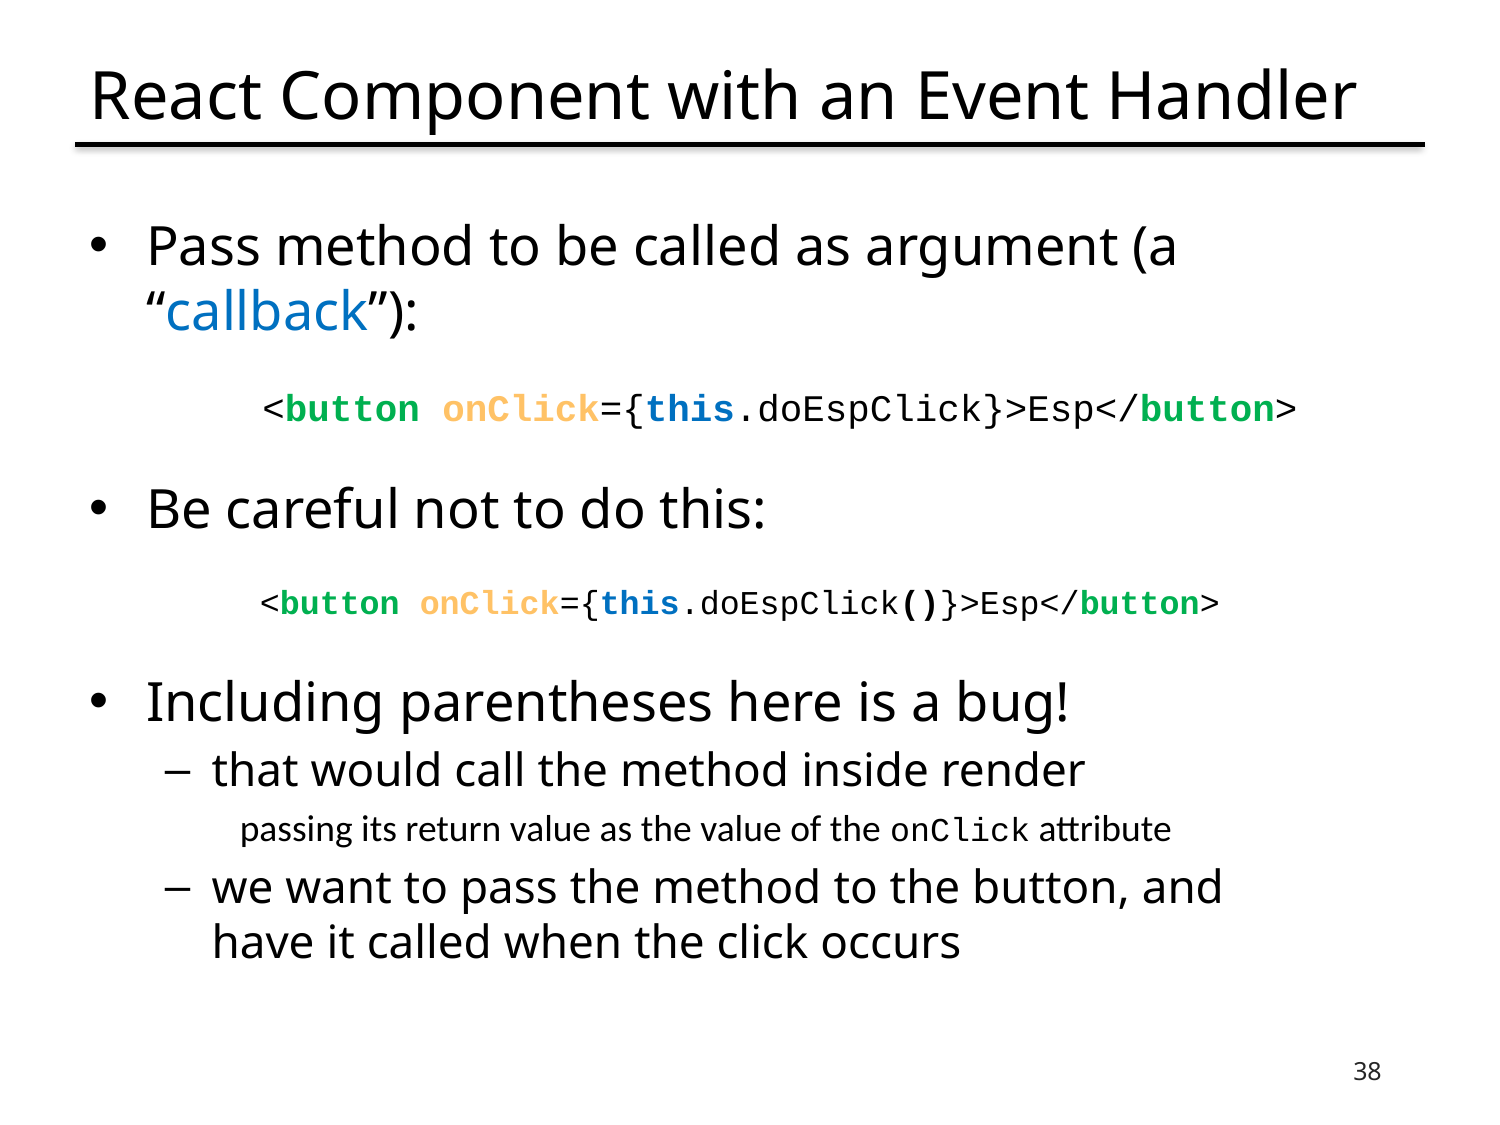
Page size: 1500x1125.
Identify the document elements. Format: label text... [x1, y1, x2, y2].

title React Component with an Event Handler [75, 45, 1425, 145]
slide_number 38 [1059, 1042, 1397, 1103]
list Pass method to be called as argument (a “callback”): <button onClick={this.doEspClick}>Esp</button> Be careful not to do this: <button onClick={this.doEspClick()}>Esp</button> Including parentheses here is a bug! that would call the method inside render passing its return value as the value of the onClick attribute we want to pass the method to the button, and have it called when the click occurs [75, 204, 1425, 1048]
